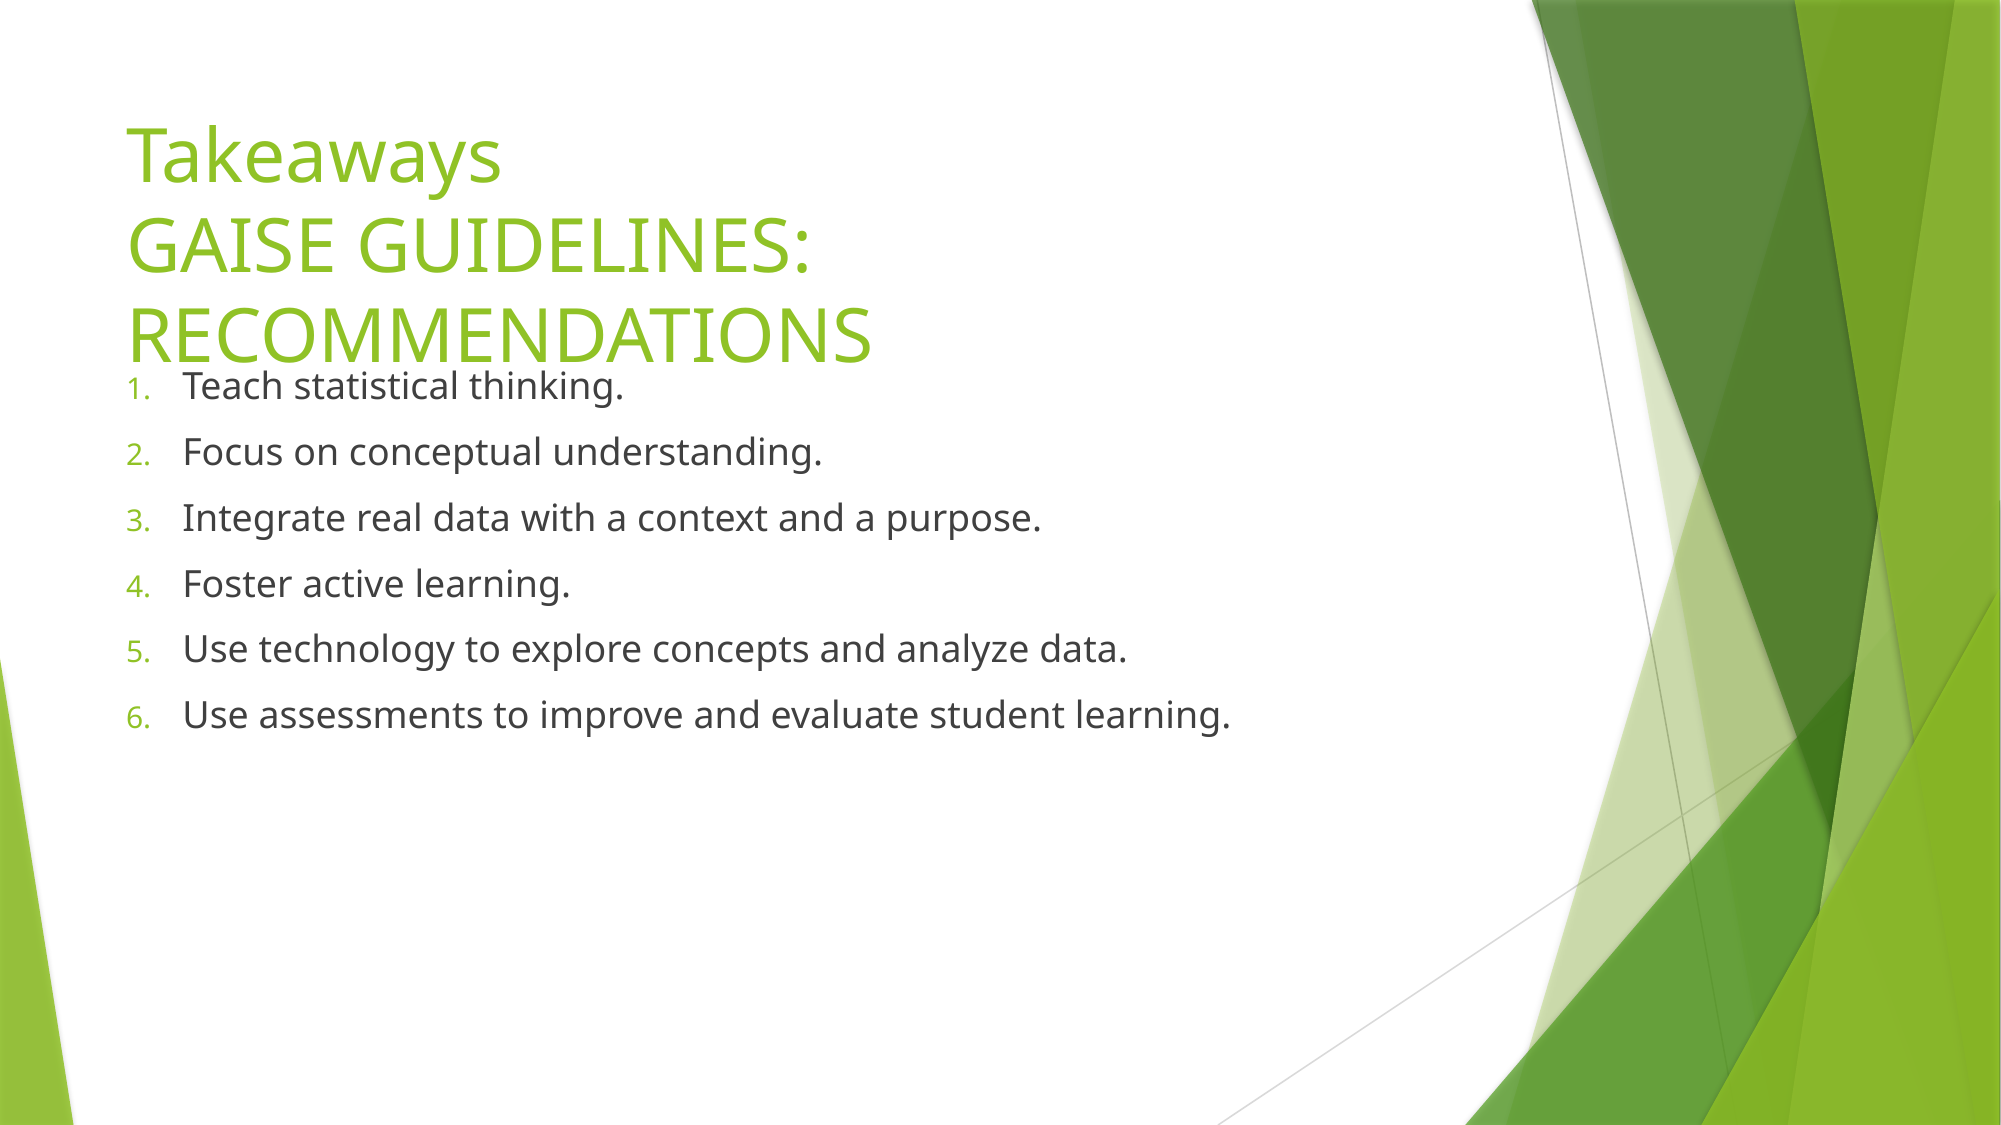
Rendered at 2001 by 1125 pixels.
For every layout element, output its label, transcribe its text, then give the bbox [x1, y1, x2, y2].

list Teach statistical thinking. Focus on conceptual understanding. Integrate real data with a context and a purpose. Foster active learning. Use technology to explore concepts and analyze data. Use assessments to improve and evaluate student learning. [111, 354, 1522, 992]
title Takeaways GAISE GUIDELINES: RECOMMENDATIONS [111, 99, 1522, 317]
